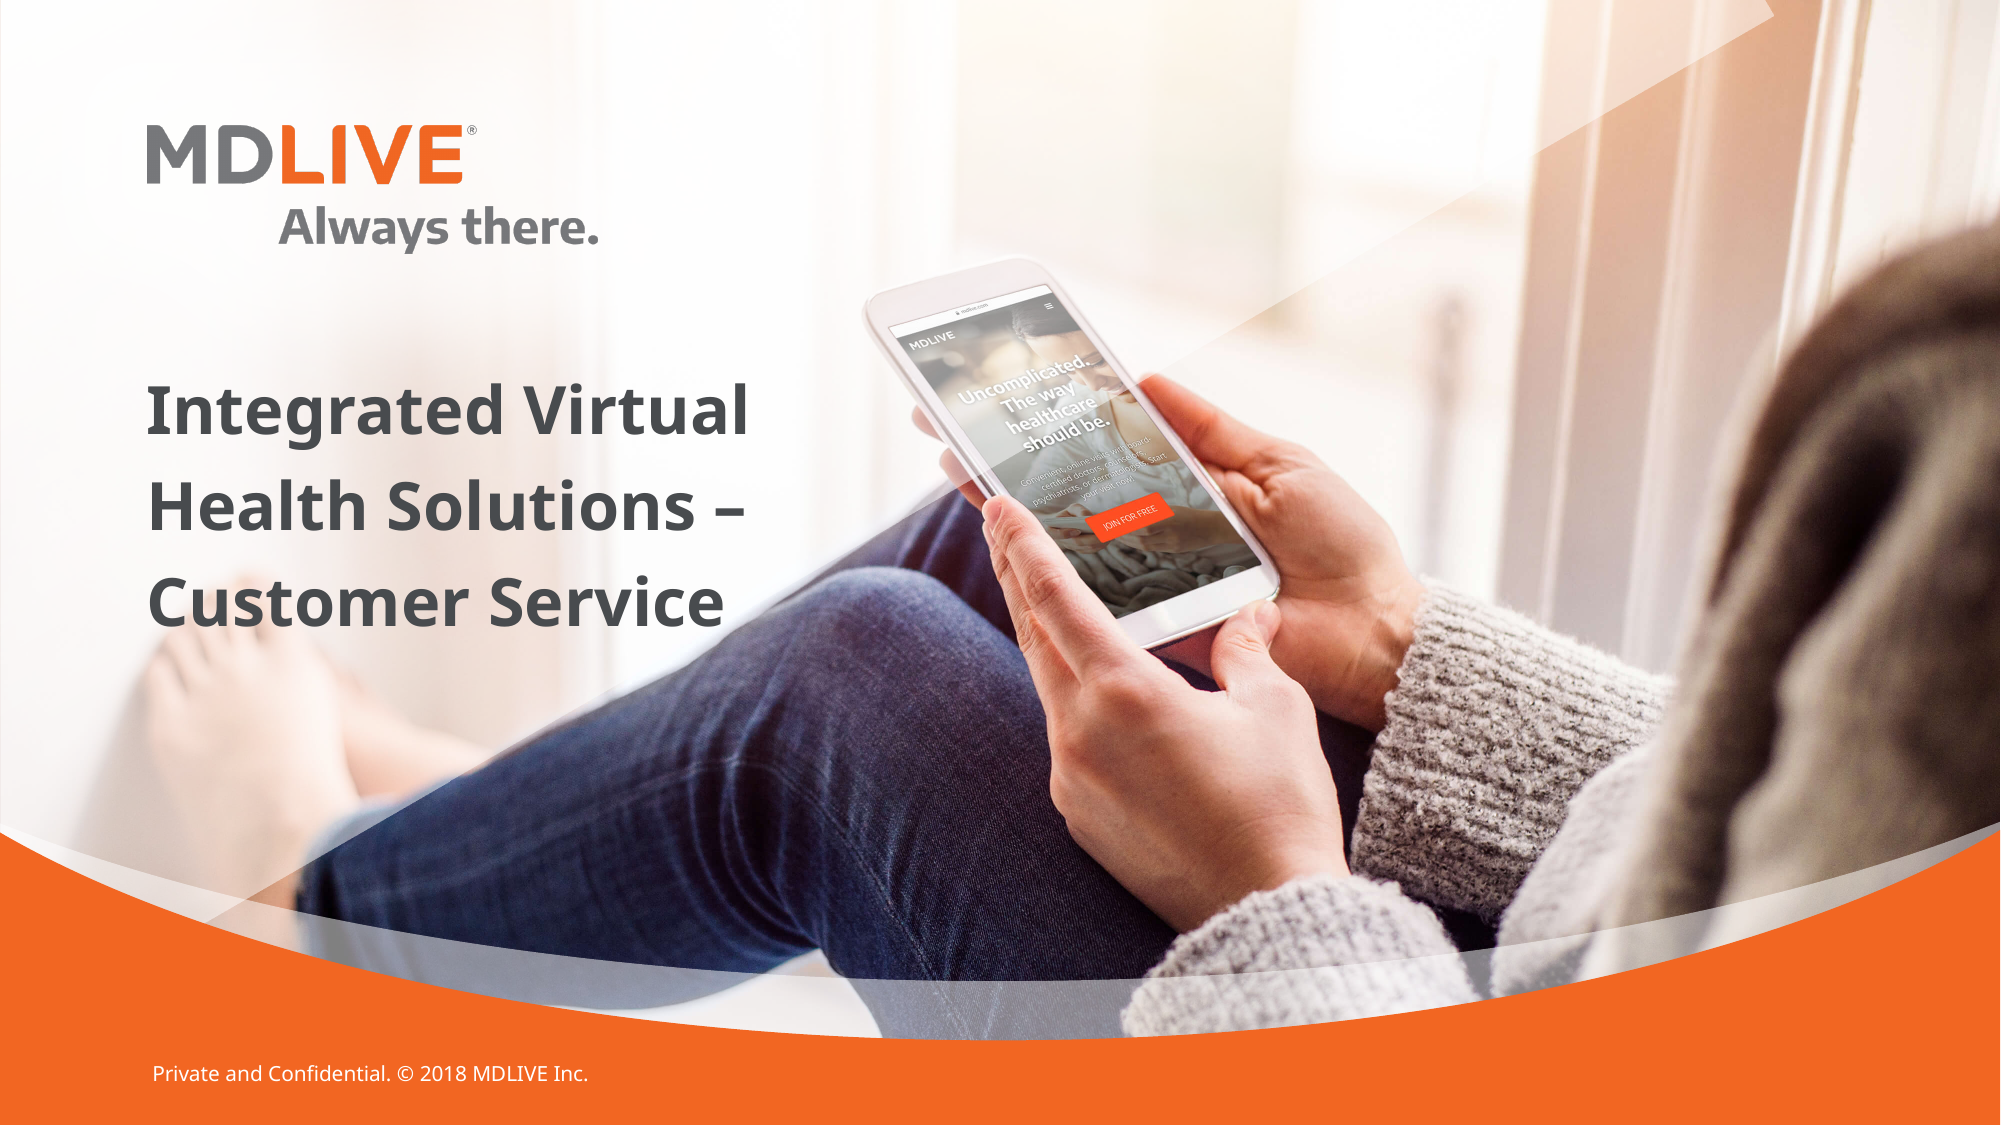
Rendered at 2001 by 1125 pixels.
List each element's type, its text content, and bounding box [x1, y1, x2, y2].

picture [248, 0, 2000, 981]
picture [147, 125, 598, 254]
title Integrated Virtual Health Solutions – Customer Service [130, 344, 837, 630]
